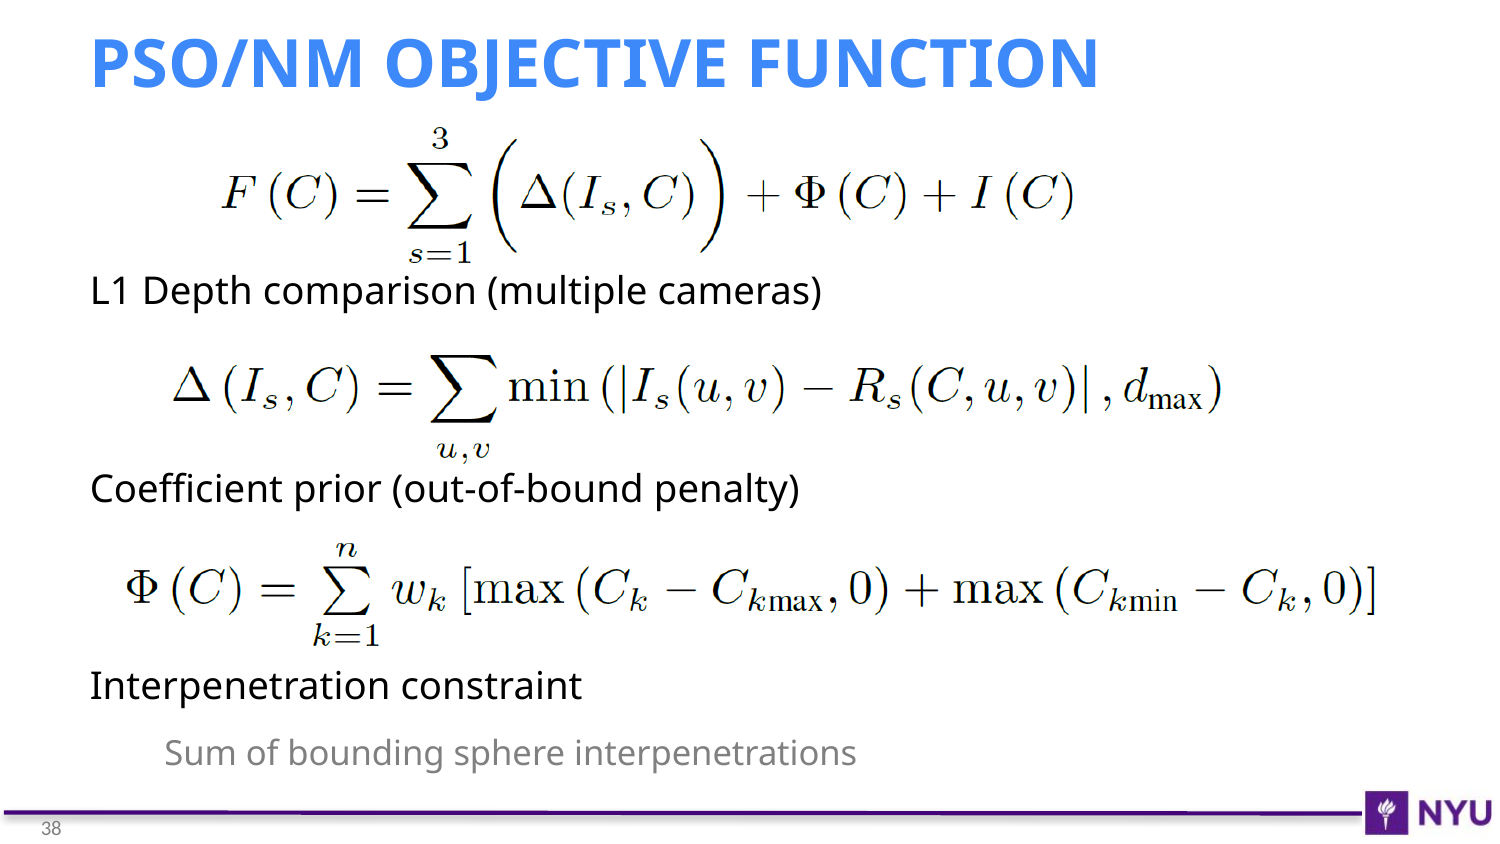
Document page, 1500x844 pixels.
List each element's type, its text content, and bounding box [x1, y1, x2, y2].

title Pso/nm Objective function [75, 23, 1425, 109]
list L1 Depth comparison (multiple cameras) Coefficient prior (out-of-bound penalty) Interpenetration constraint Sum of bounding sphere interpenetrations [75, 120, 1425, 786]
picture [158, 336, 1237, 468]
picture [1362, 789, 1495, 838]
picture [105, 519, 1393, 667]
slide_number 38 [17, 807, 77, 844]
picture [190, 120, 1097, 279]
